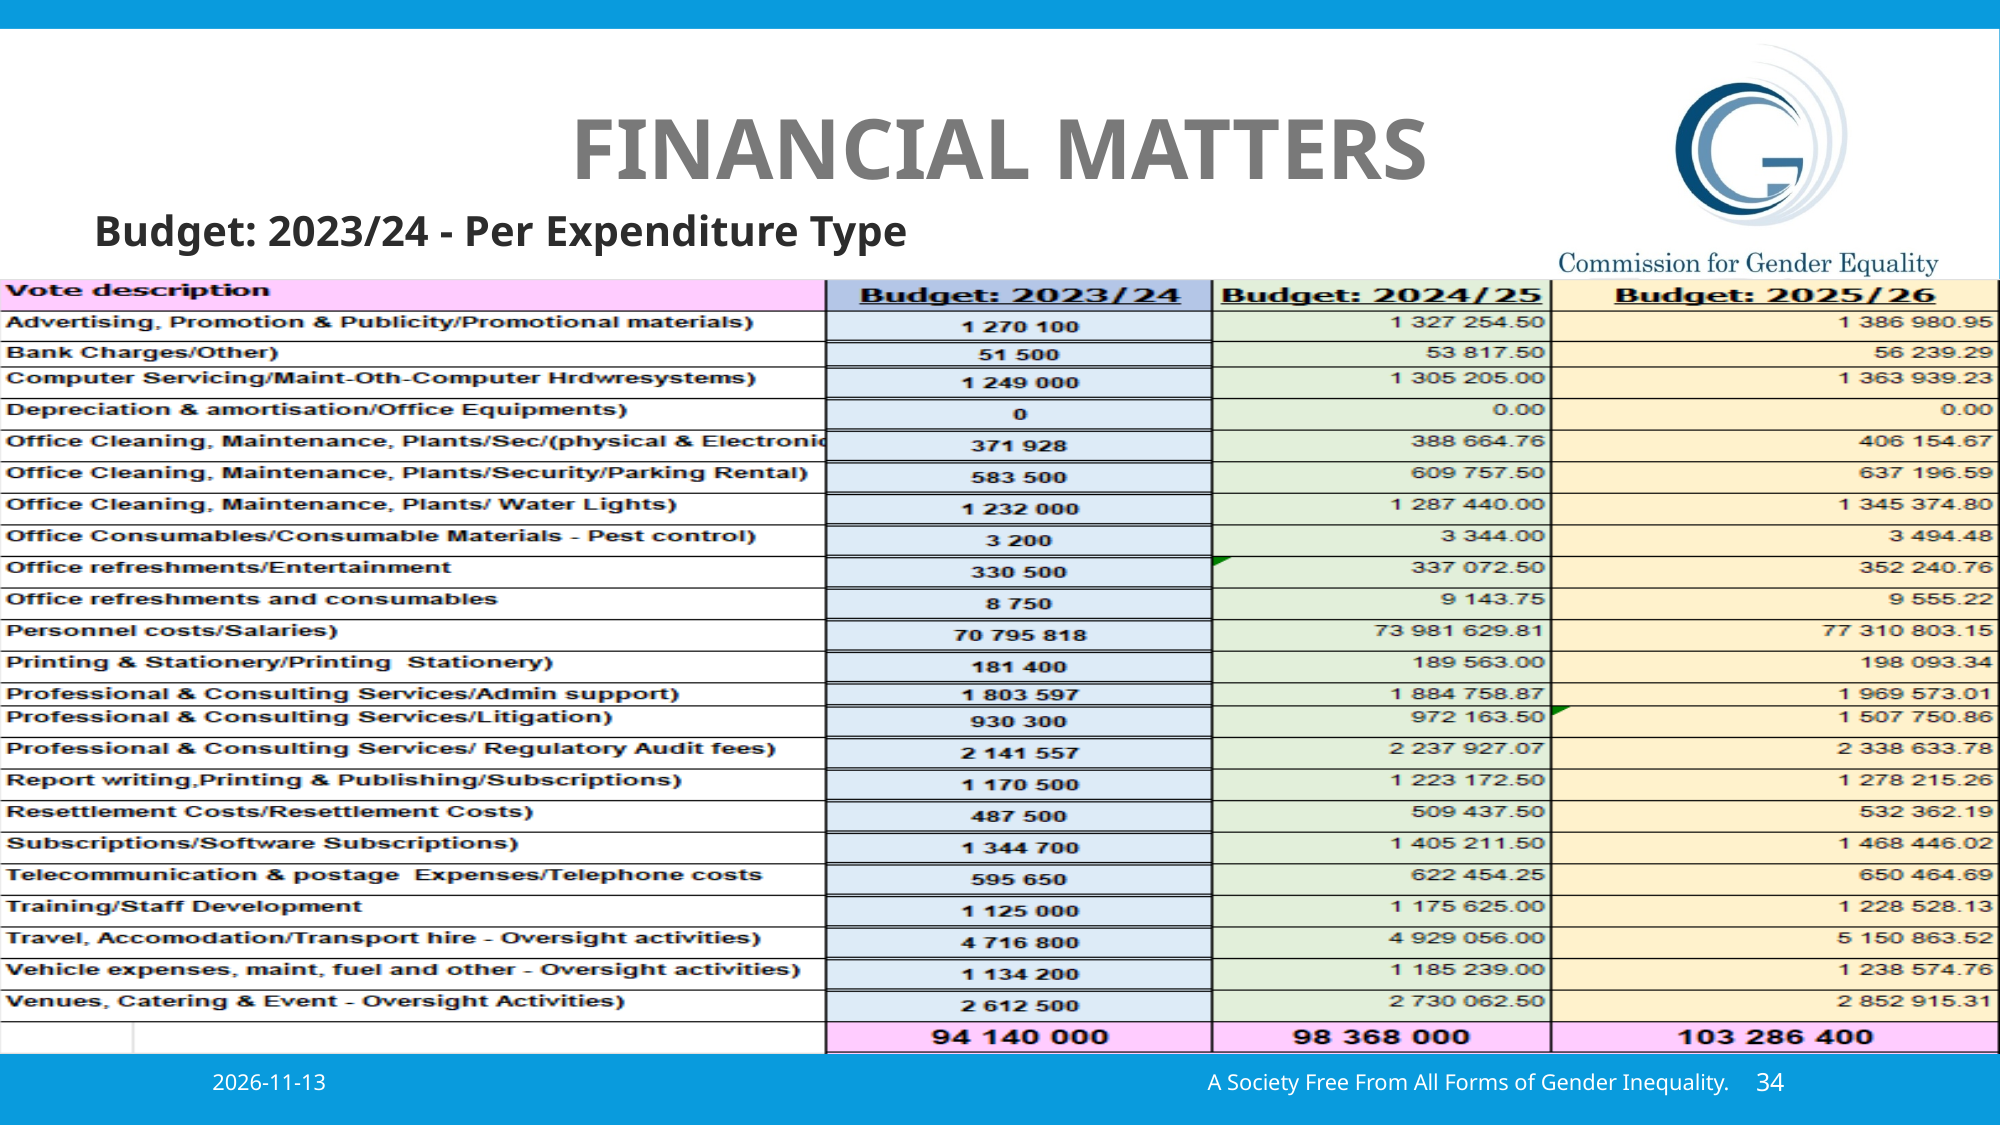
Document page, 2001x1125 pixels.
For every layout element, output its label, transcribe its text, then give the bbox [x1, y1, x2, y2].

footer A Society Free From All Forms of Gender Inequality. [918, 1066, 1746, 1114]
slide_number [197, 1066, 690, 1114]
picture [0, 33, 2000, 1053]
title FINANCIAL MATTERS [197, 46, 1550, 263]
slide_number 34 [1748, 1066, 1904, 1114]
text_box Budget: 2023/24 - Per Expenditure Type [0, 197, 1124, 263]
